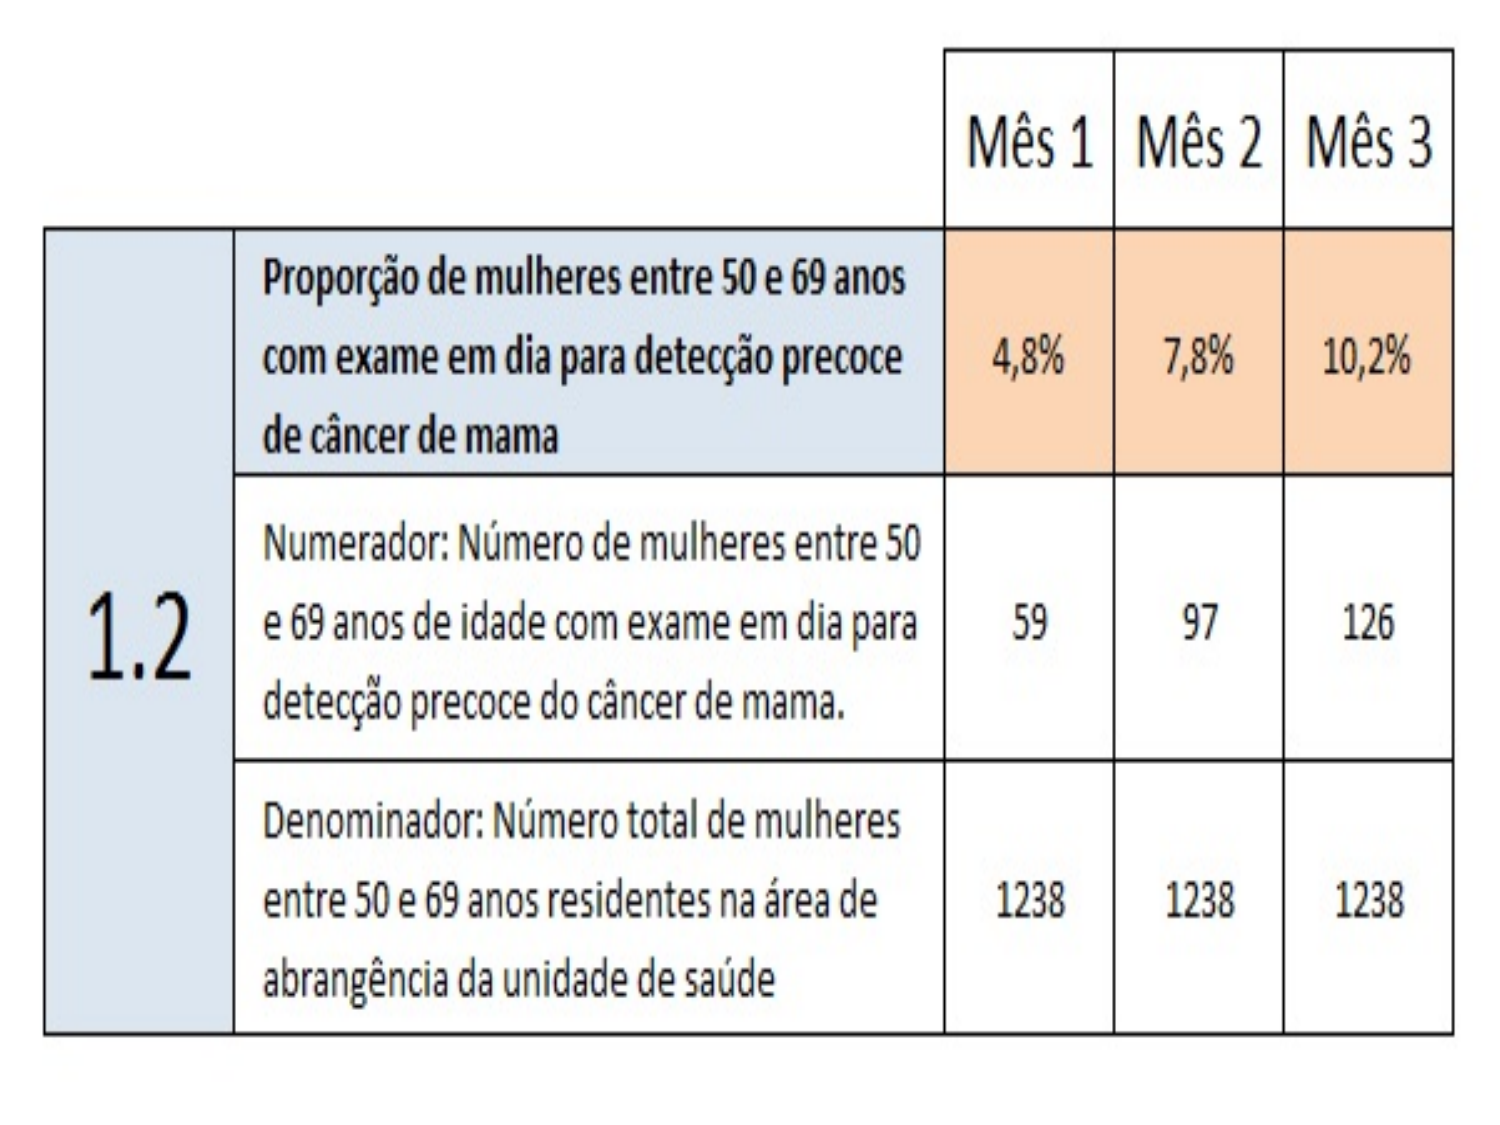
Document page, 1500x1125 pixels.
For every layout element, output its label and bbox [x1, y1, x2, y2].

list [4, 1, 1500, 1125]
